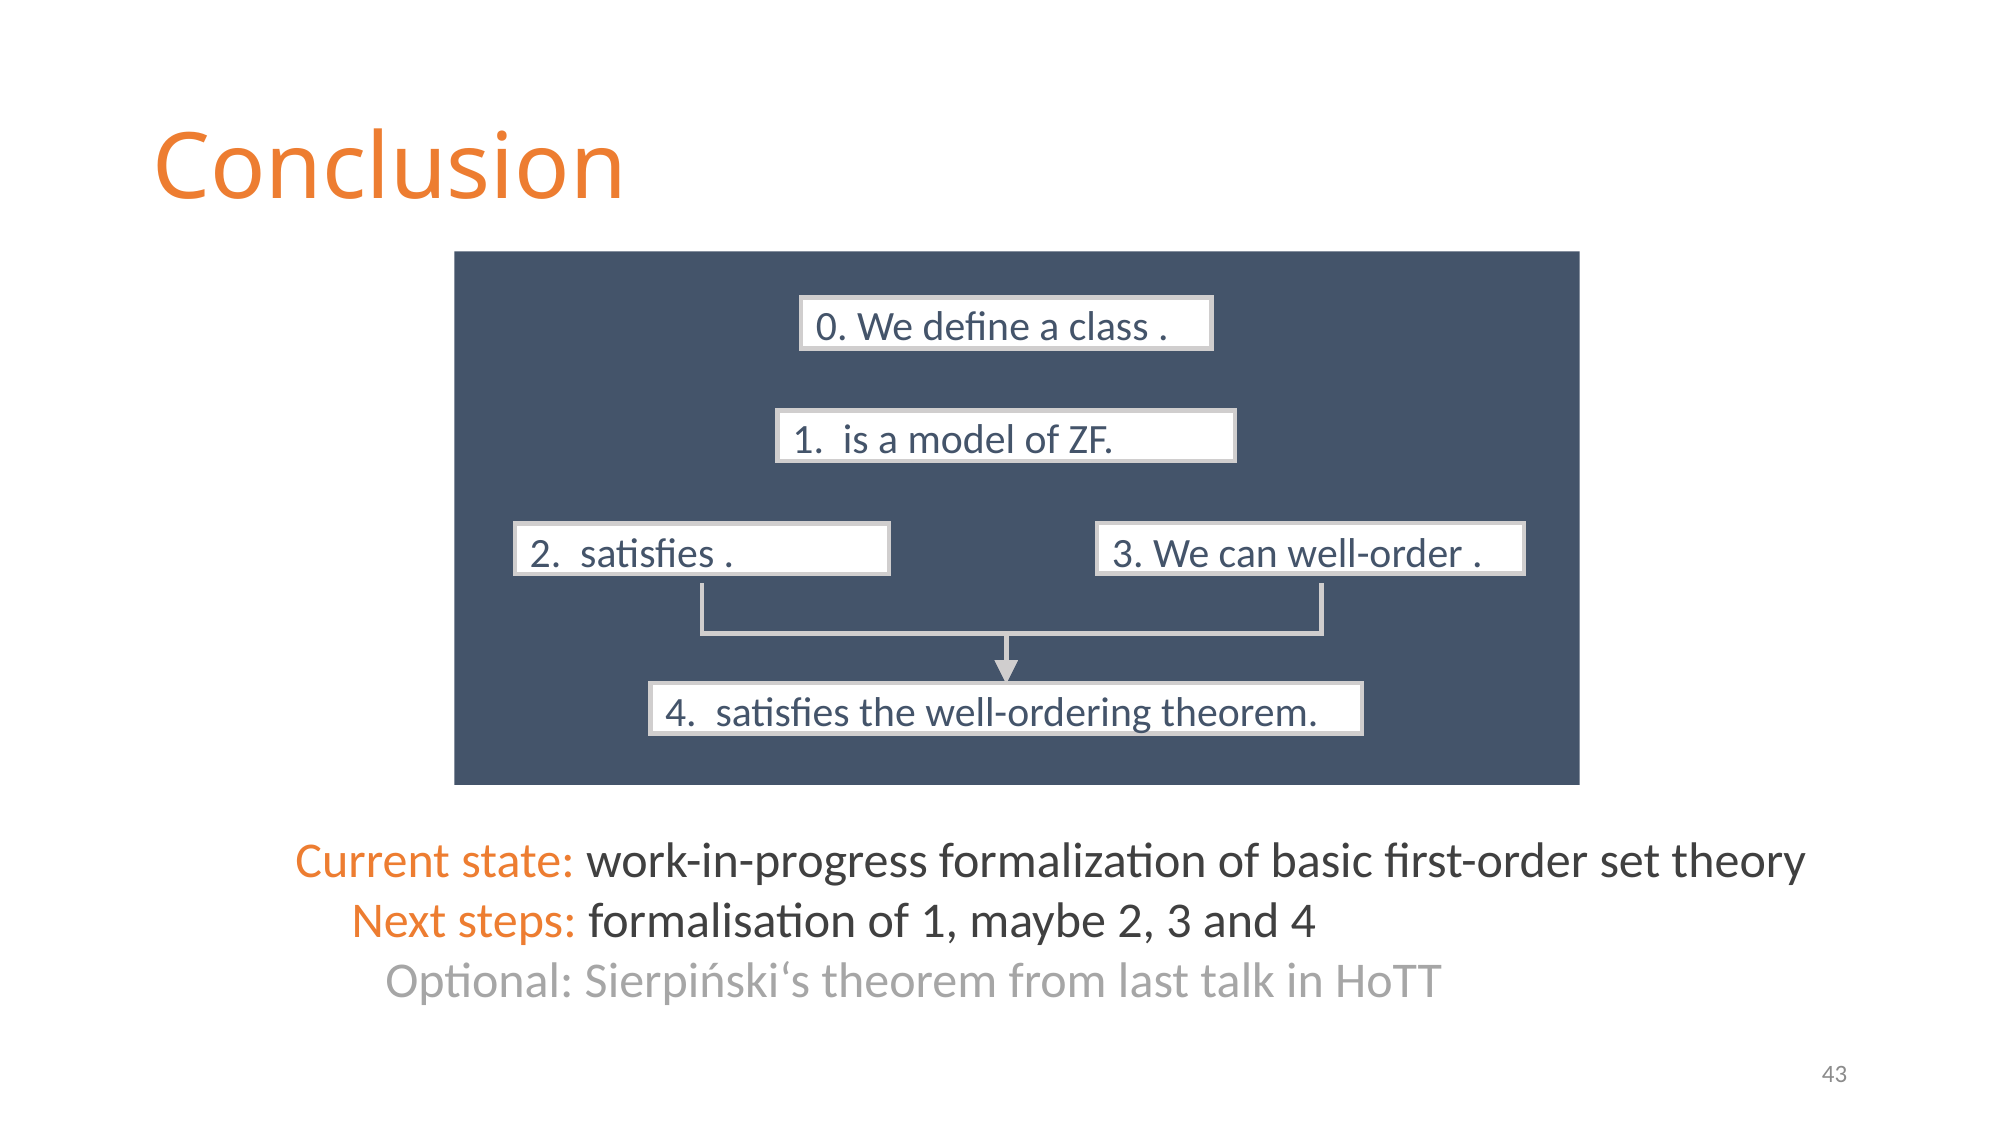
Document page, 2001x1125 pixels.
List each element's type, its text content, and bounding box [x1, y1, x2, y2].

slide_number 43 [1412, 1042, 1863, 1103]
text_box Current state: work-in-progress formalization of basic first-order set theory Next steps: formalisation of 1, maybe 2, 3 and 4 Optional: Sierpiński‘s theorem from last talk in HoTT [280, 819, 1822, 1015]
title Conclusion [137, 59, 1863, 278]
text_box [453, 250, 1581, 786]
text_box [514, 297, 1546, 790]
